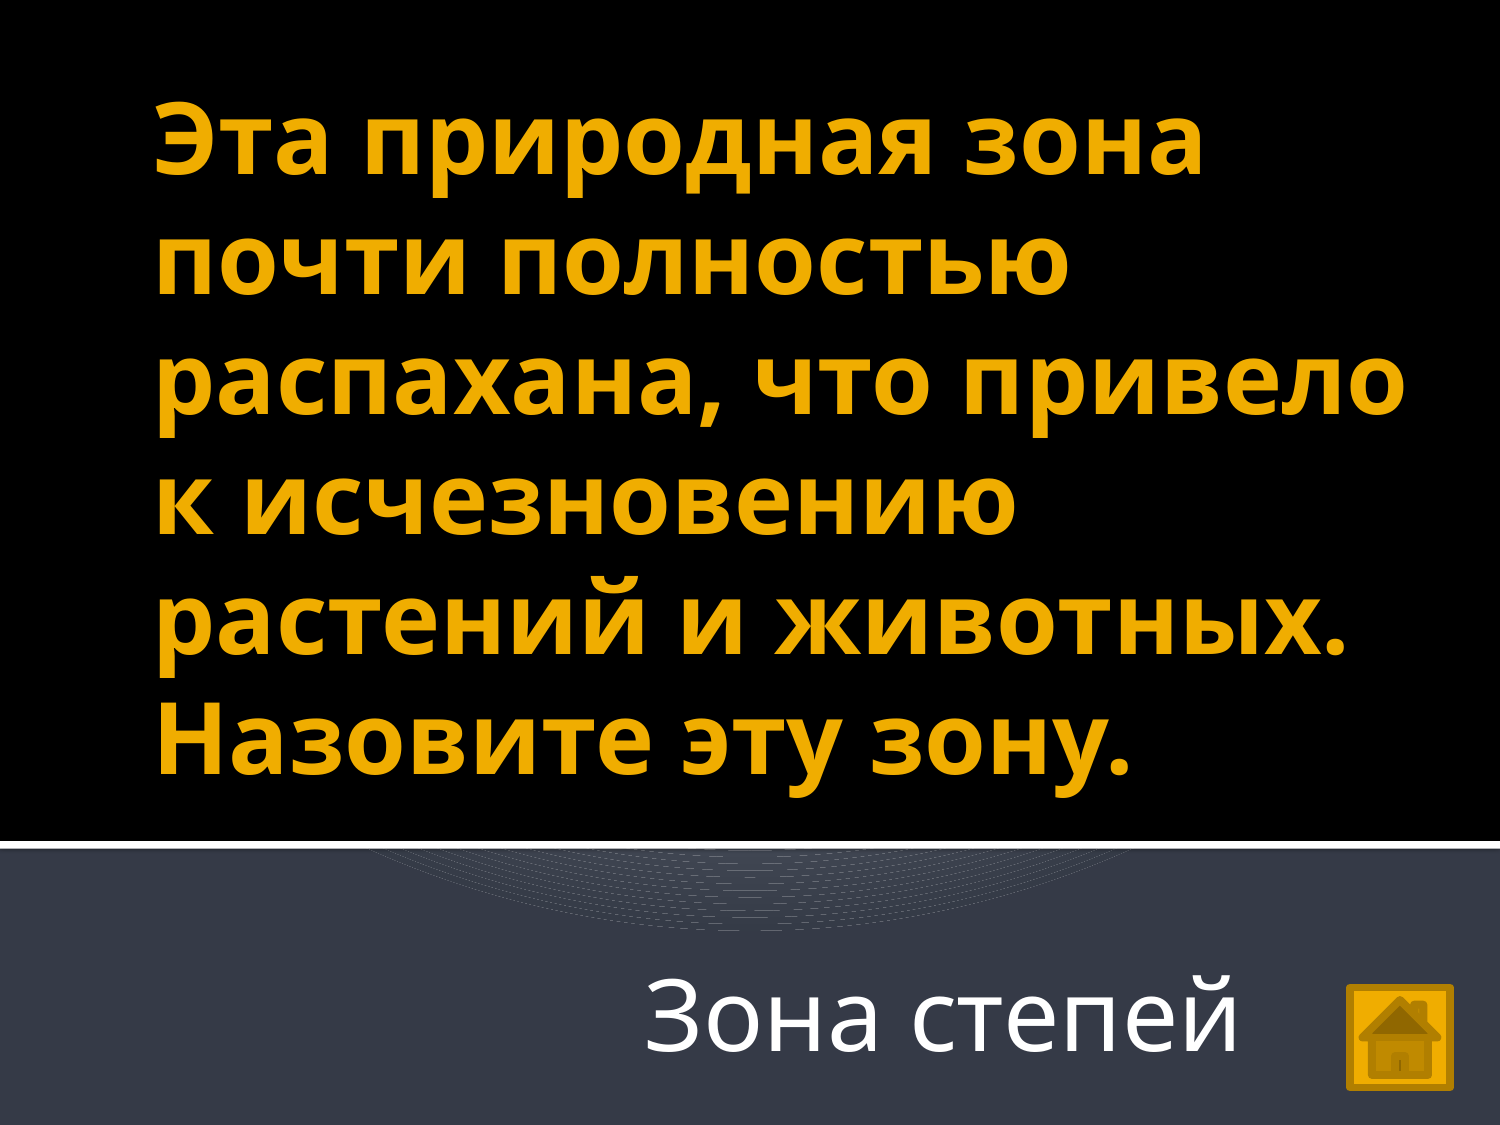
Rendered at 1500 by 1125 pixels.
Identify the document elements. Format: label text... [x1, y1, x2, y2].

subtitle Зона степей [624, 825, 1500, 1071]
text_box [1346, 984, 1454, 1091]
title Эта природная зона почти полностью распахана, что привело к исчезновению растений и животных. Назовите эту зону. [137, 75, 1463, 350]
